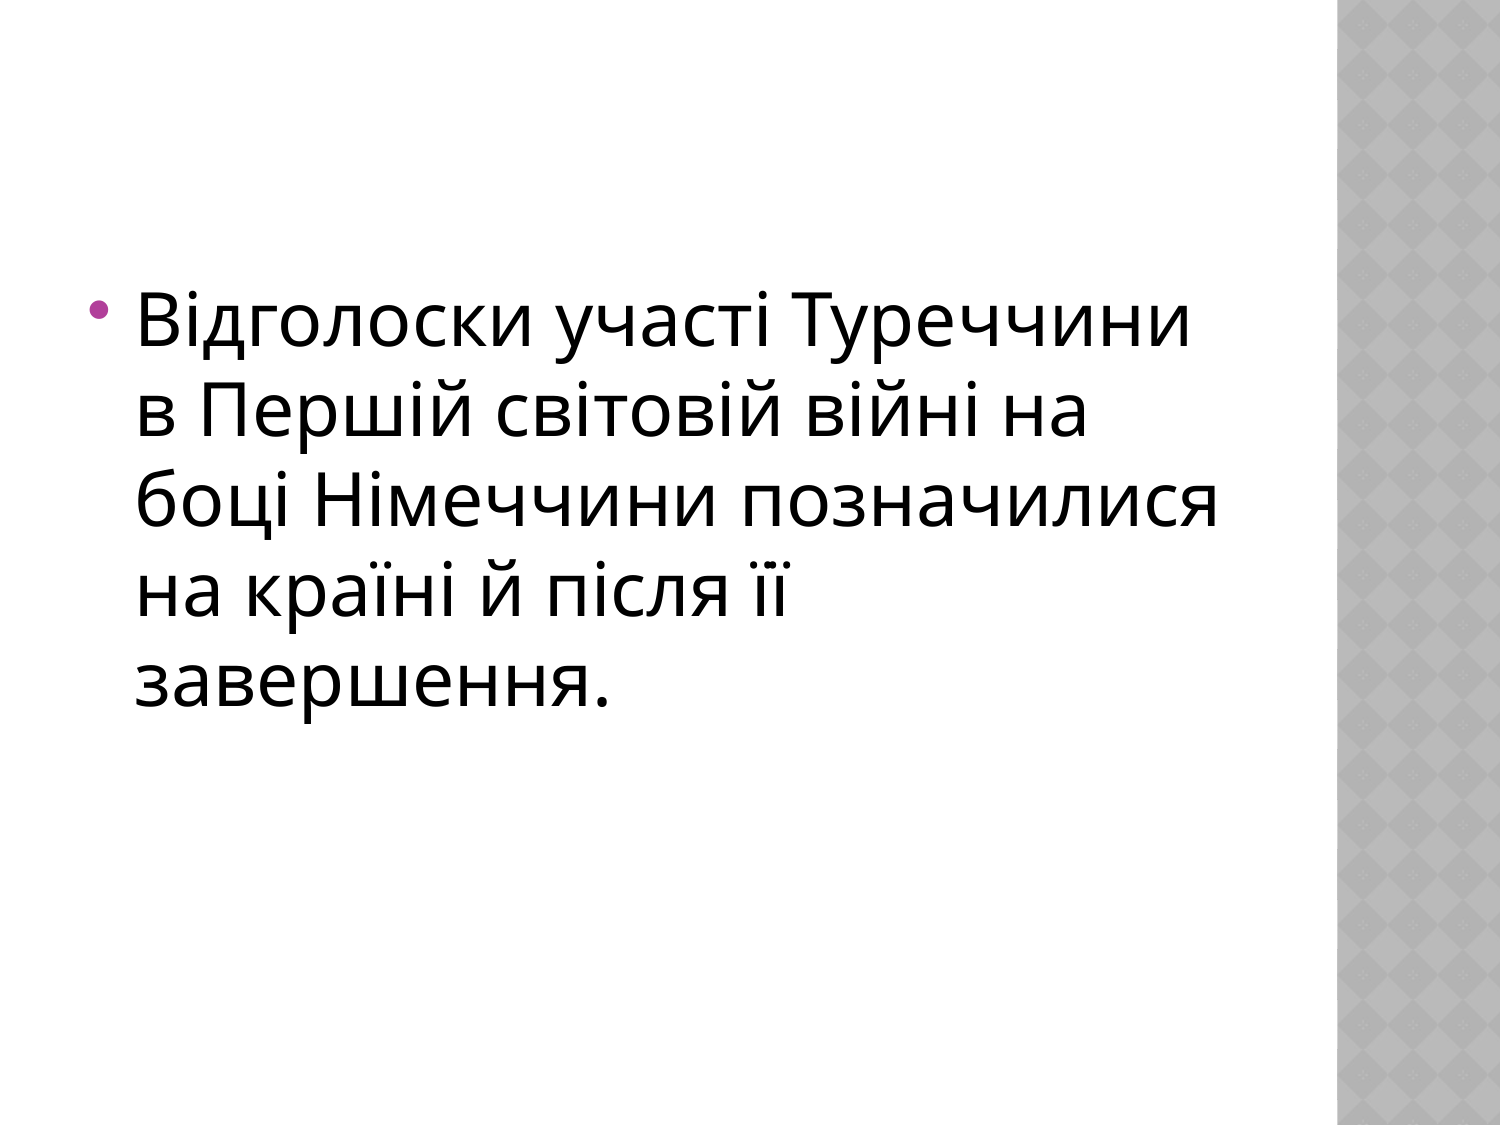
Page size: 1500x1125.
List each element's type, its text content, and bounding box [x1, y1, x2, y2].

list Відголоски участі Туреччини в Першій світовій війні на боці Німеччини позначилися на країні й після її завершення. [75, 264, 1263, 1059]
